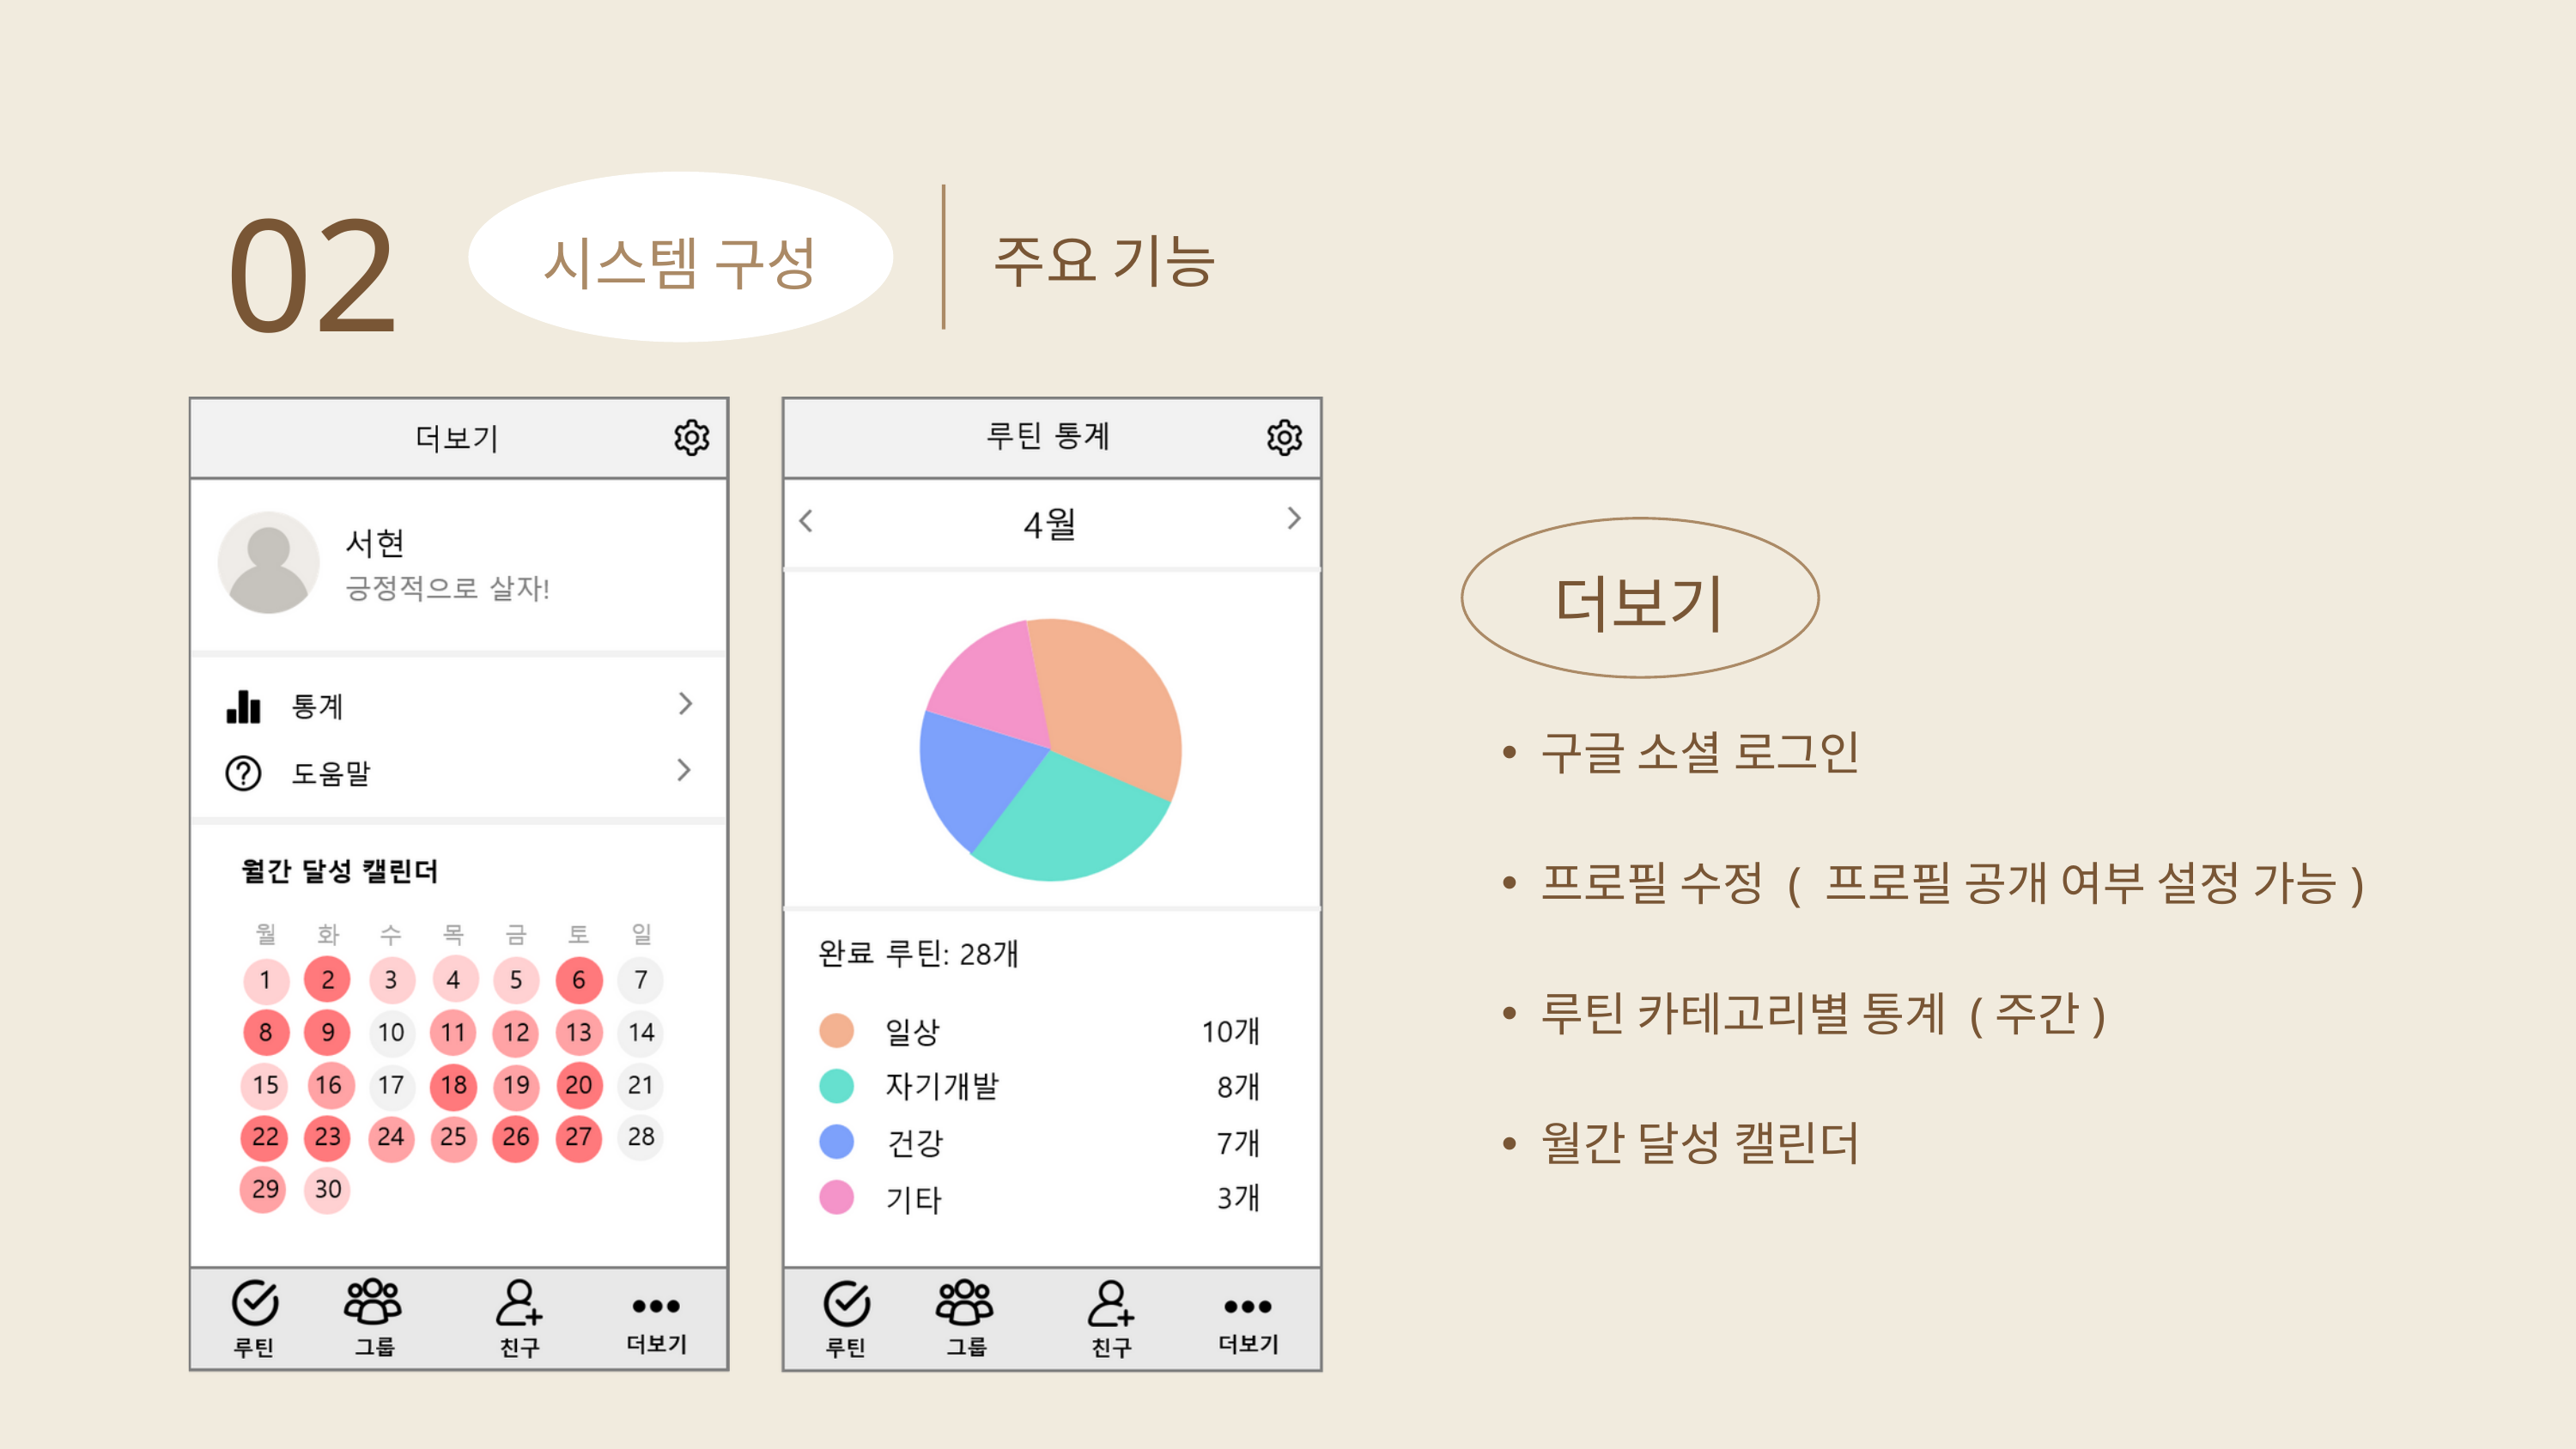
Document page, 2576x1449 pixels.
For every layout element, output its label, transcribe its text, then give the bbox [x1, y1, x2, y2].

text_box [223, 163, 1505, 350]
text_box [1461, 518, 1820, 678]
text_box 구글 소셜 로그인 프로필 수정 ( 프로필 공개 여부 설정 가능) 루틴 카테고리별 통계 (주간) 월간 달성 캘린더 [1461, 714, 2432, 1171]
text_box [188, 397, 1324, 1374]
